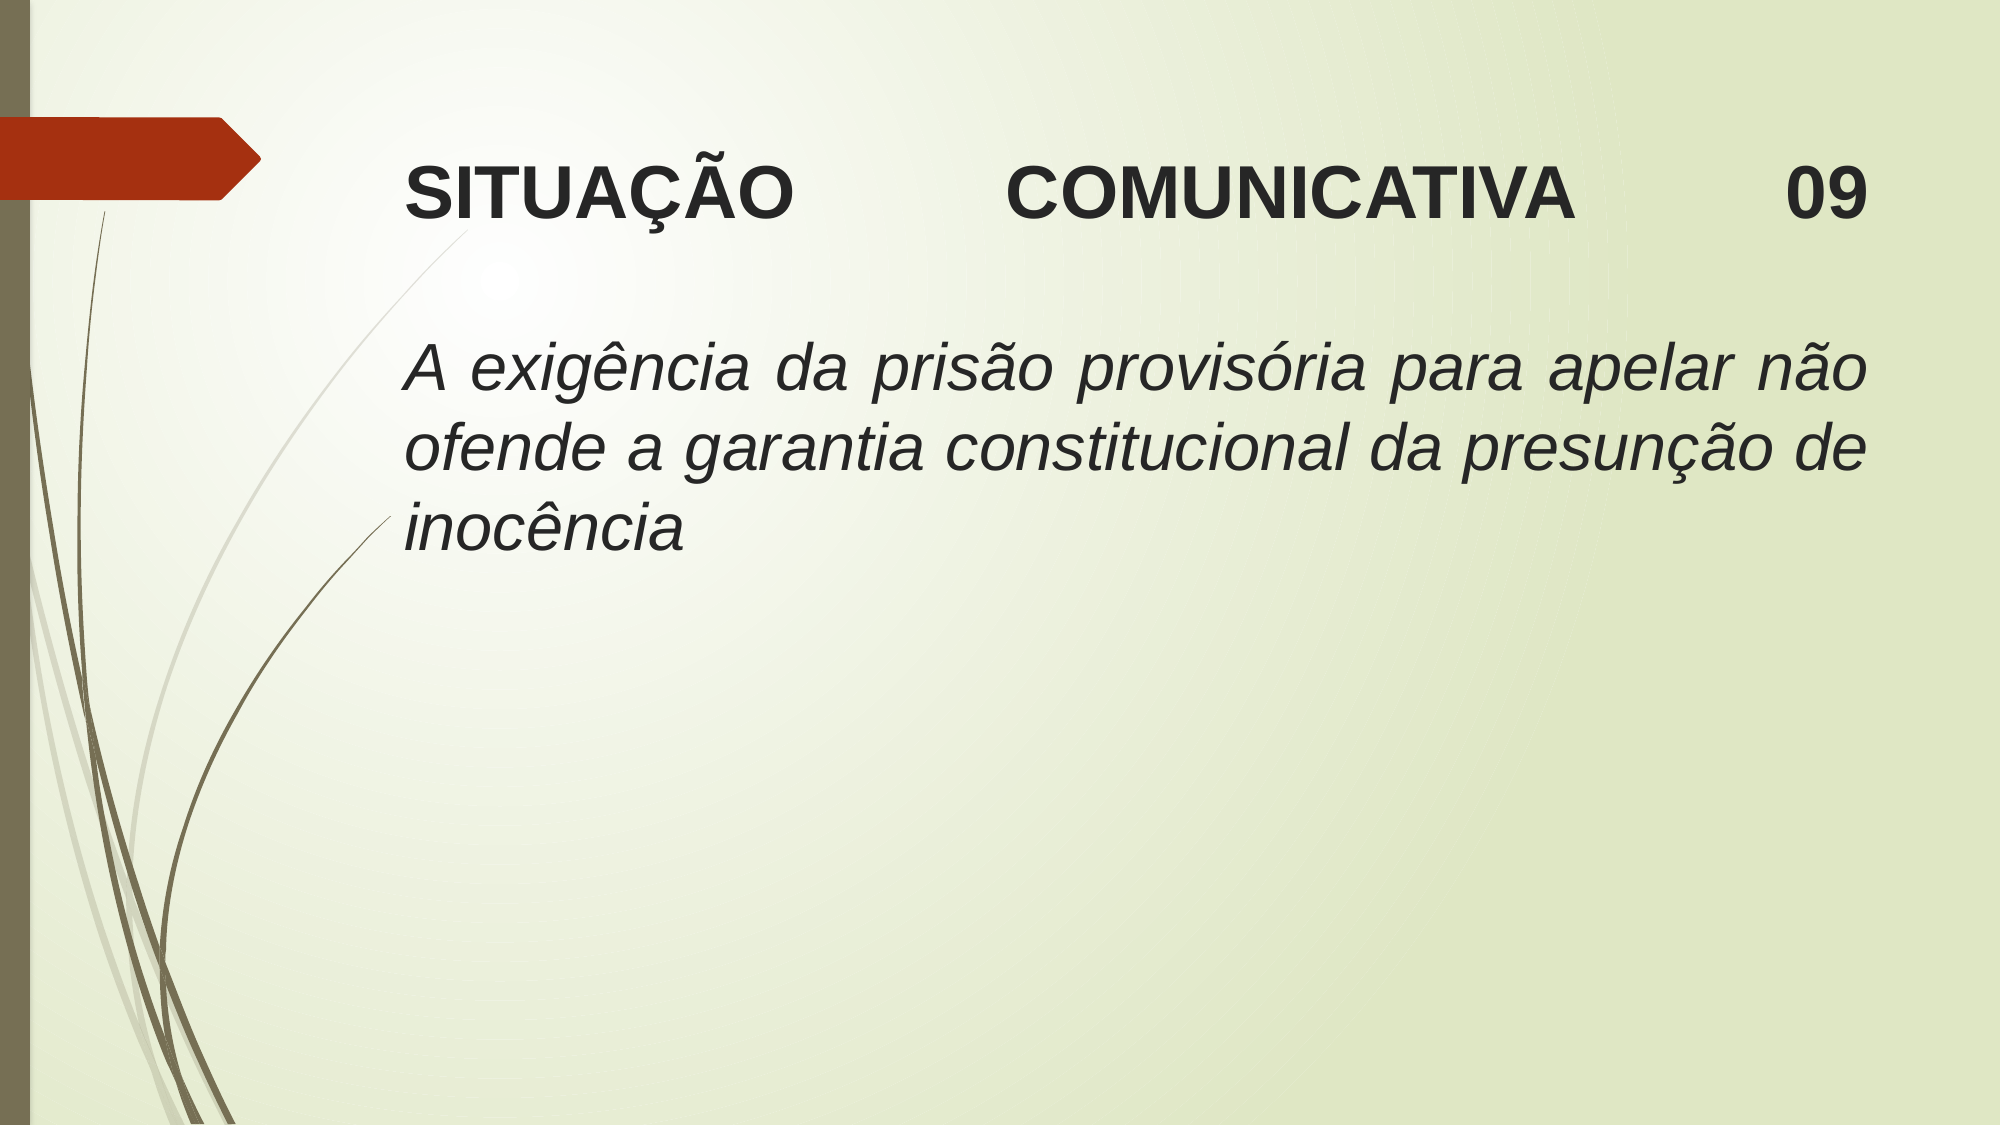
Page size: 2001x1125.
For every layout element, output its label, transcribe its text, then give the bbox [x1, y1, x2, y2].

title SITUAÇÃO COMUNICATIVA 09 A exigência da prisão provisória para apelar não ofende a garantia constitucional da presunção de inocência [389, 55, 1885, 951]
